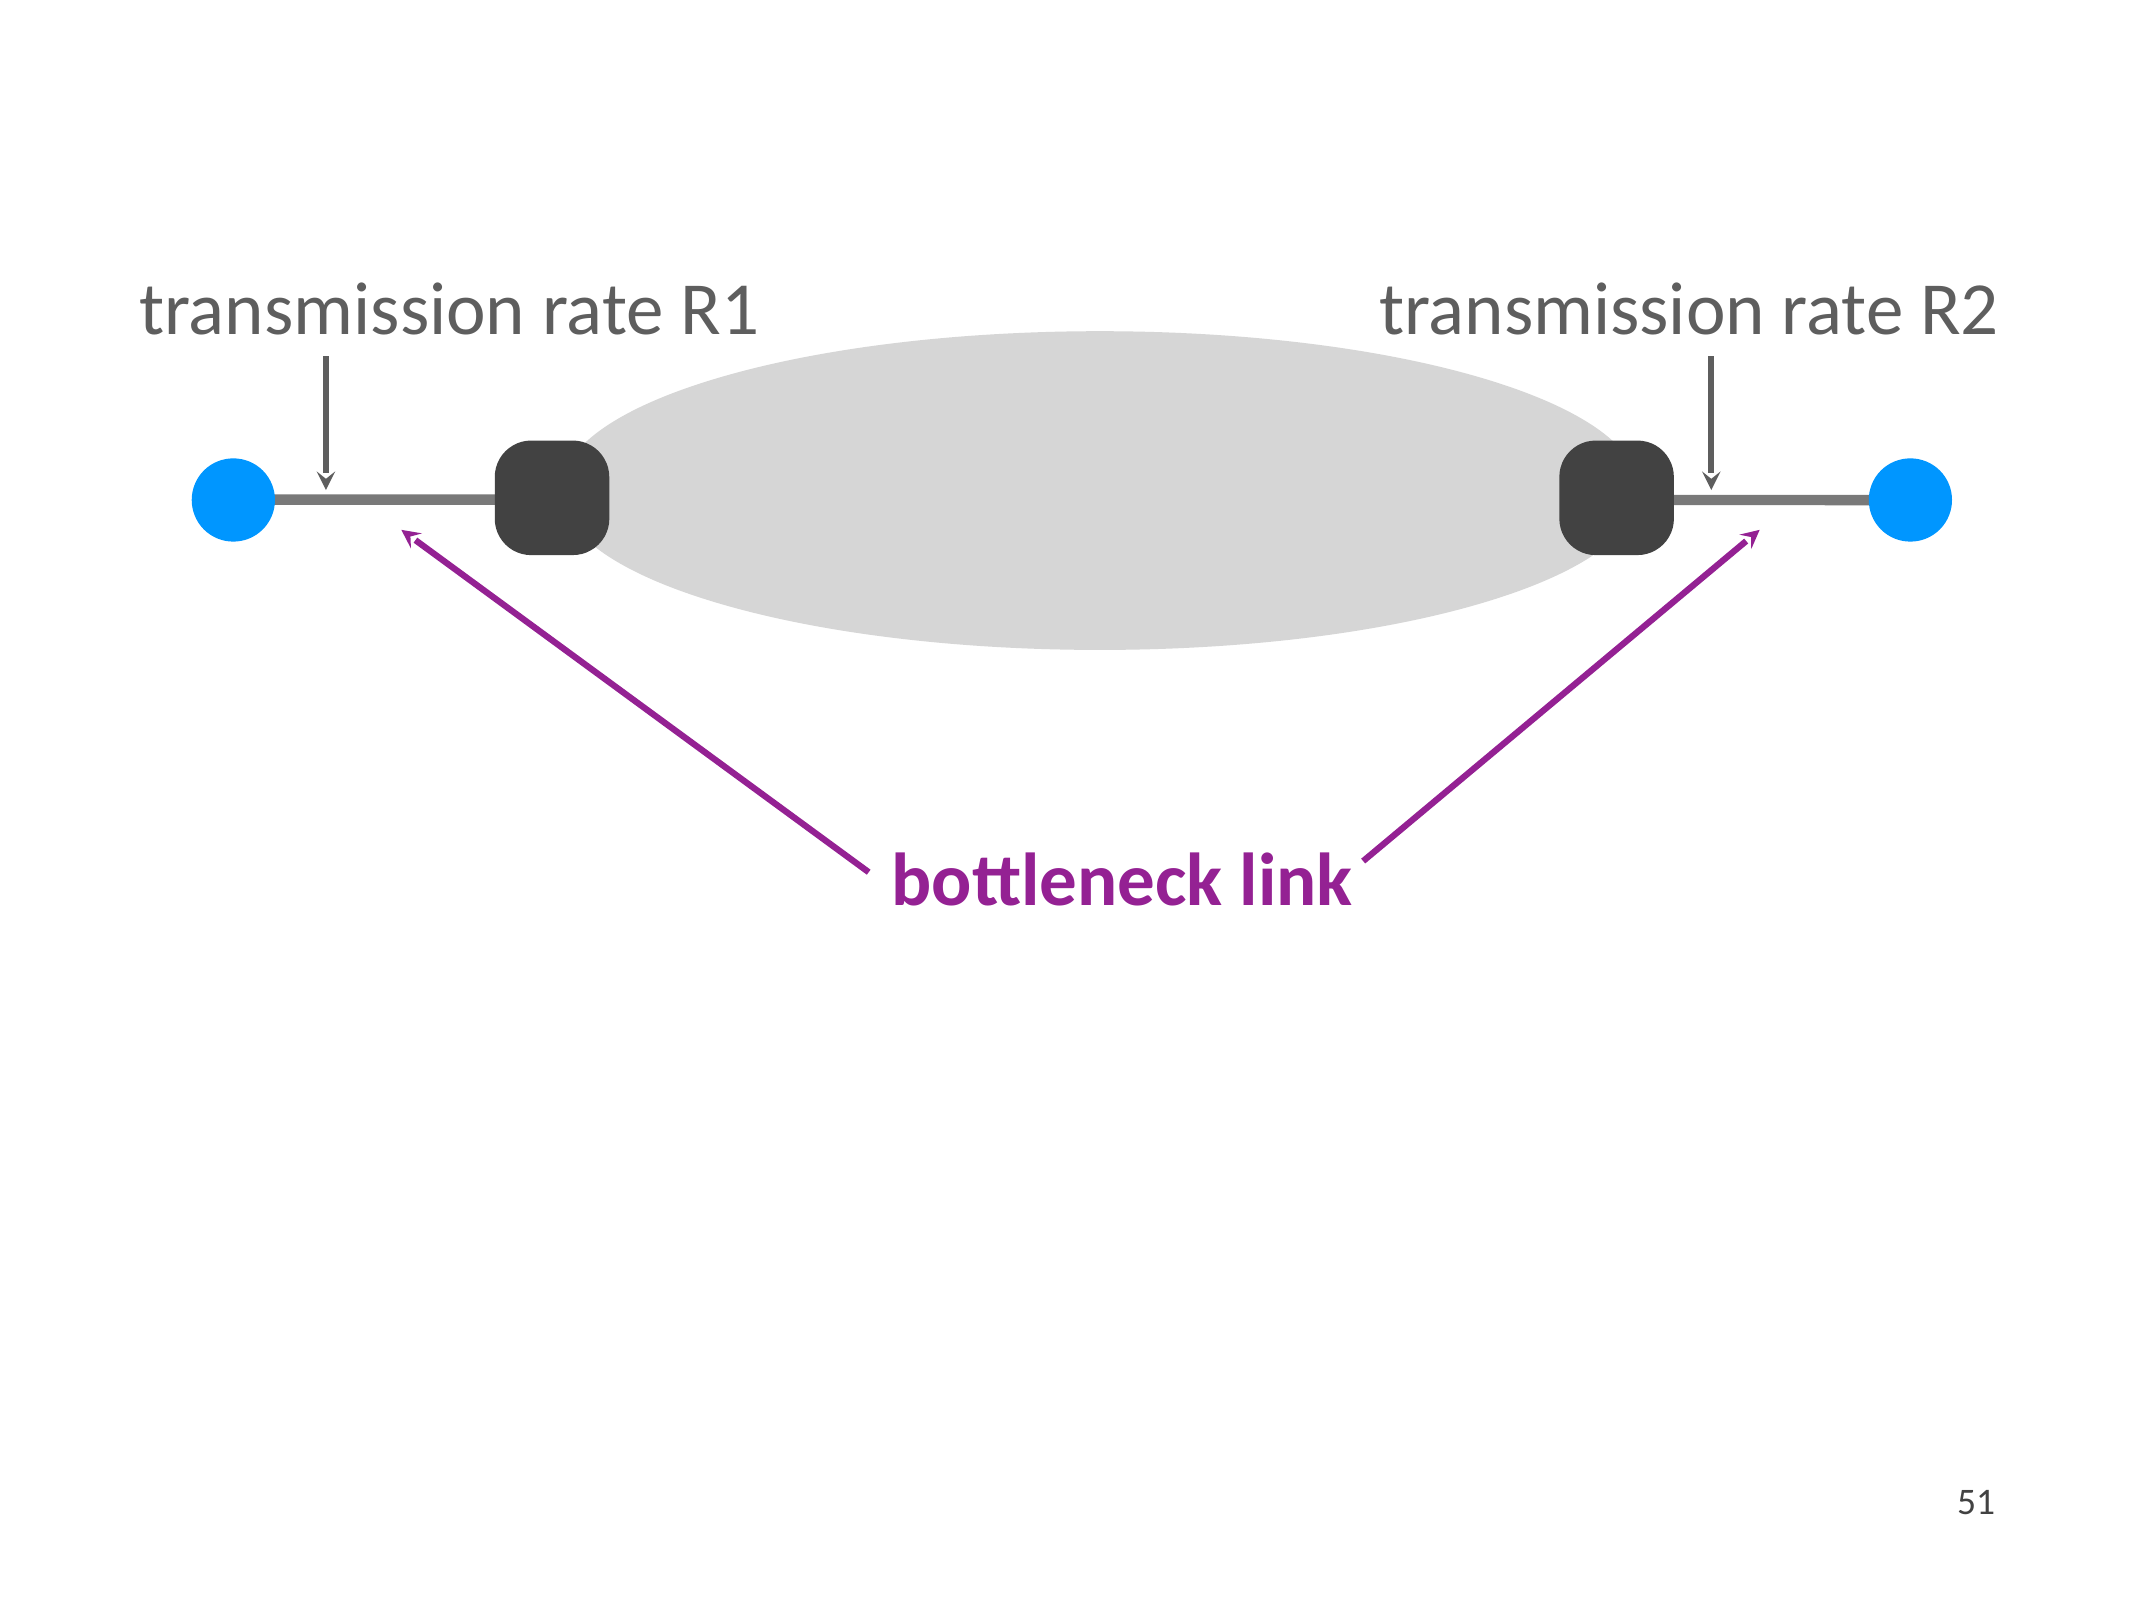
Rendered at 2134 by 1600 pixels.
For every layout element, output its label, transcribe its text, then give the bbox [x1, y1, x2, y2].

text_box [401, 529, 415, 543]
text_box [1868, 458, 1953, 542]
text_box [319, 477, 333, 491]
text_box [191, 458, 275, 542]
text_box [1564, 445, 1669, 550]
text_box transmission rate R2 [1370, 250, 2028, 358]
text_box [1705, 477, 1718, 491]
text_box bottleneck link [883, 821, 1375, 929]
text_box transmission rate R1 [131, 250, 788, 358]
text_box [499, 445, 605, 550]
text_box [1746, 529, 1760, 543]
slide_number 51 [1952, 1476, 2000, 1525]
text_box [581, 331, 1618, 650]
